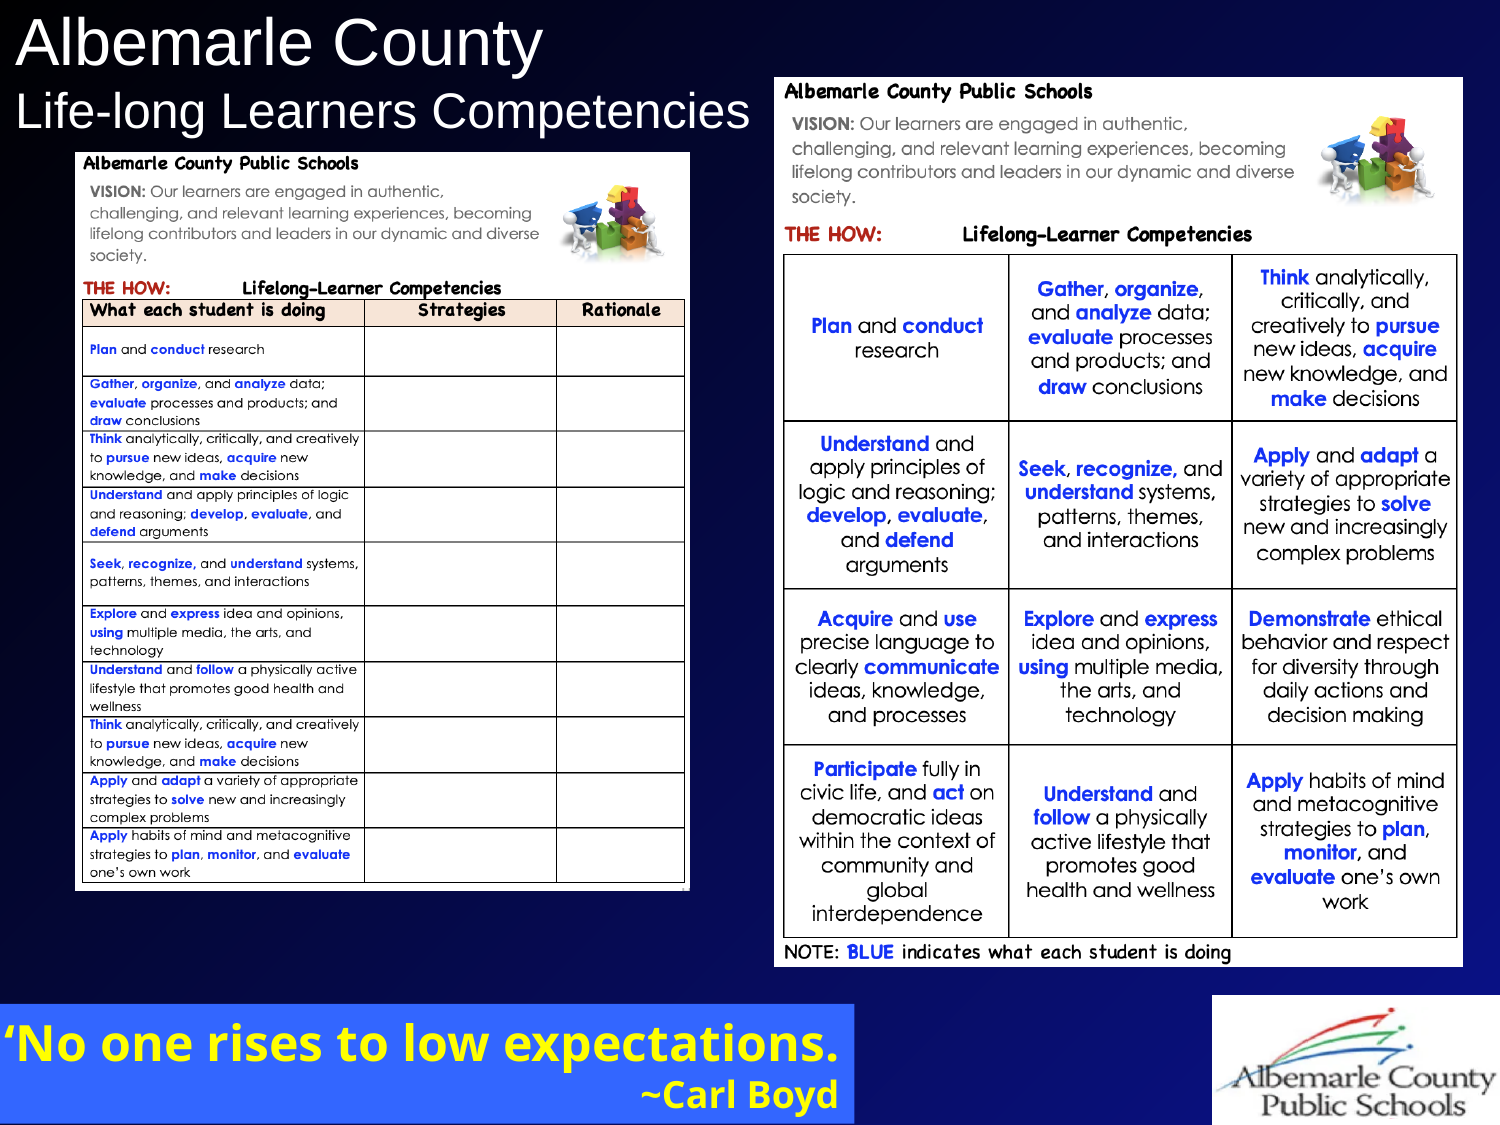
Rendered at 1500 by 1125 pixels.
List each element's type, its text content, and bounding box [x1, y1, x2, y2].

picture [1212, 995, 1500, 1125]
title Albemarle County Life-long Learners Competencies [0, 0, 1038, 138]
picture [74, 152, 690, 891]
picture [774, 77, 1464, 967]
text_box ‘No one rises to low expectations. ~Carl Boyd [0, 1003, 855, 1124]
